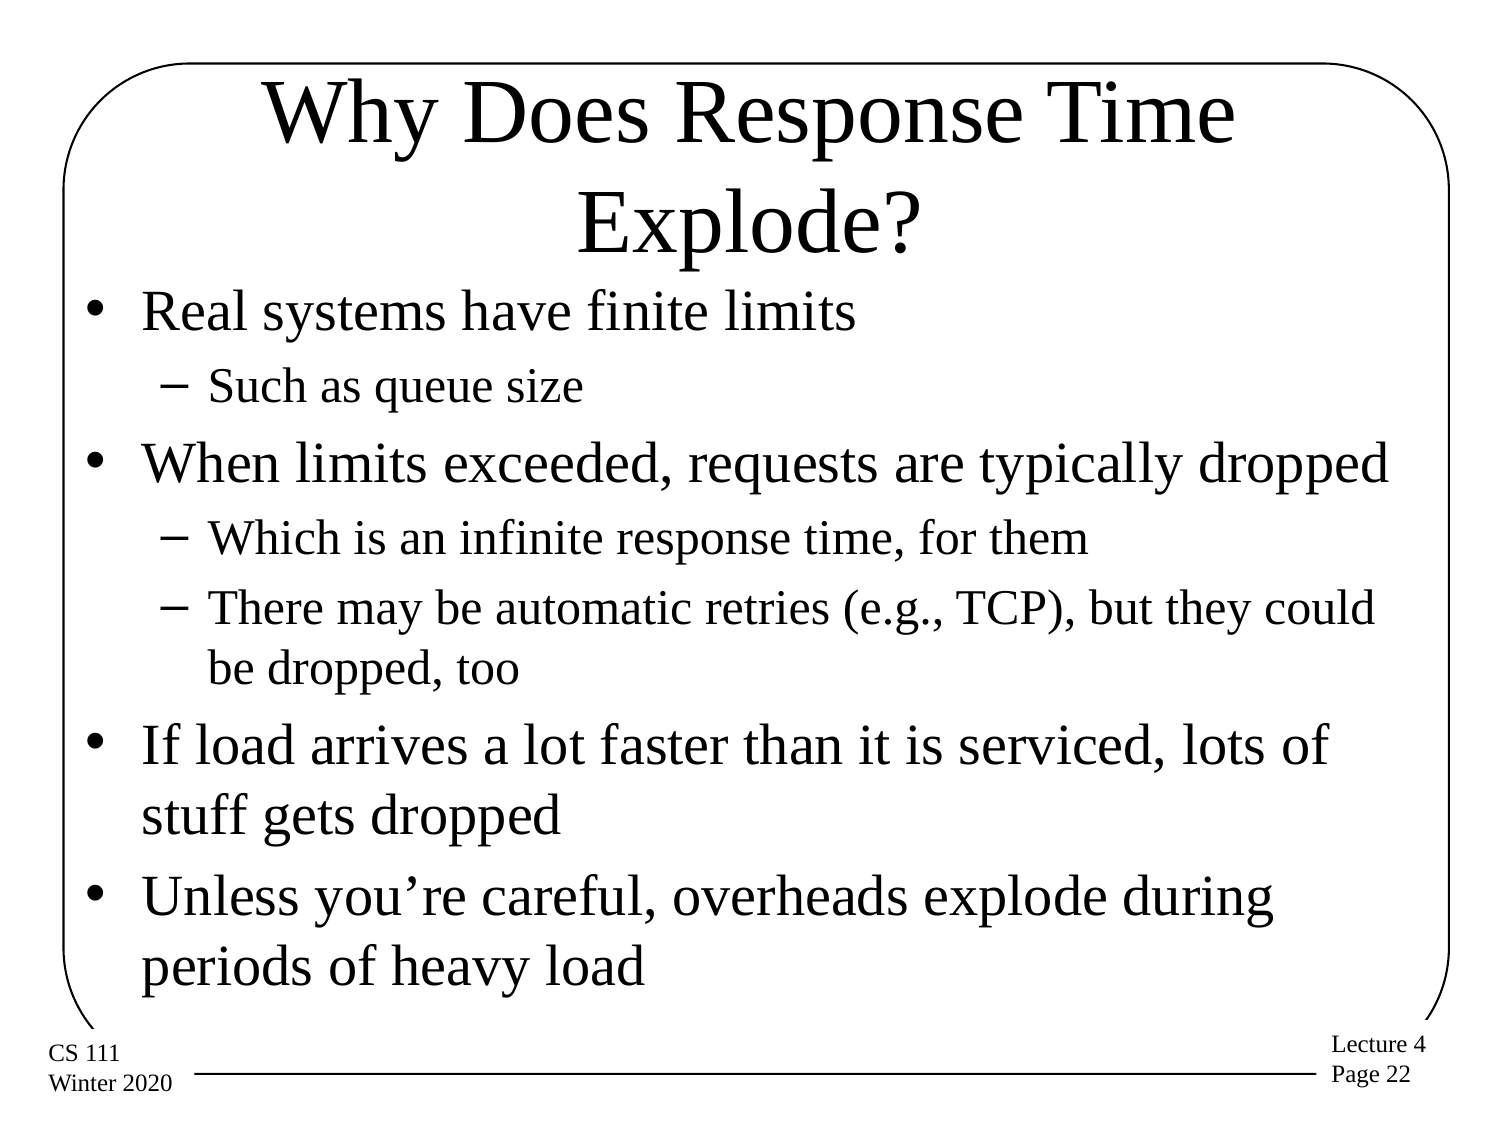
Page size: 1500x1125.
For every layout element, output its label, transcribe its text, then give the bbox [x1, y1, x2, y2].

list Real systems have finite limits Such as queue size When limits exceeded, requests are typically dropped Which is an infinite response time, for them There may be automatic retries (e.g., TCP), but they could be dropped, too If load arrives a lot faster than it is serviced, lots of stuff gets dropped Unless you’re careful, overheads explode during periods of heavy load [70, 264, 1421, 1008]
title Why Does Response Time Explode? [74, 66, 1426, 255]
